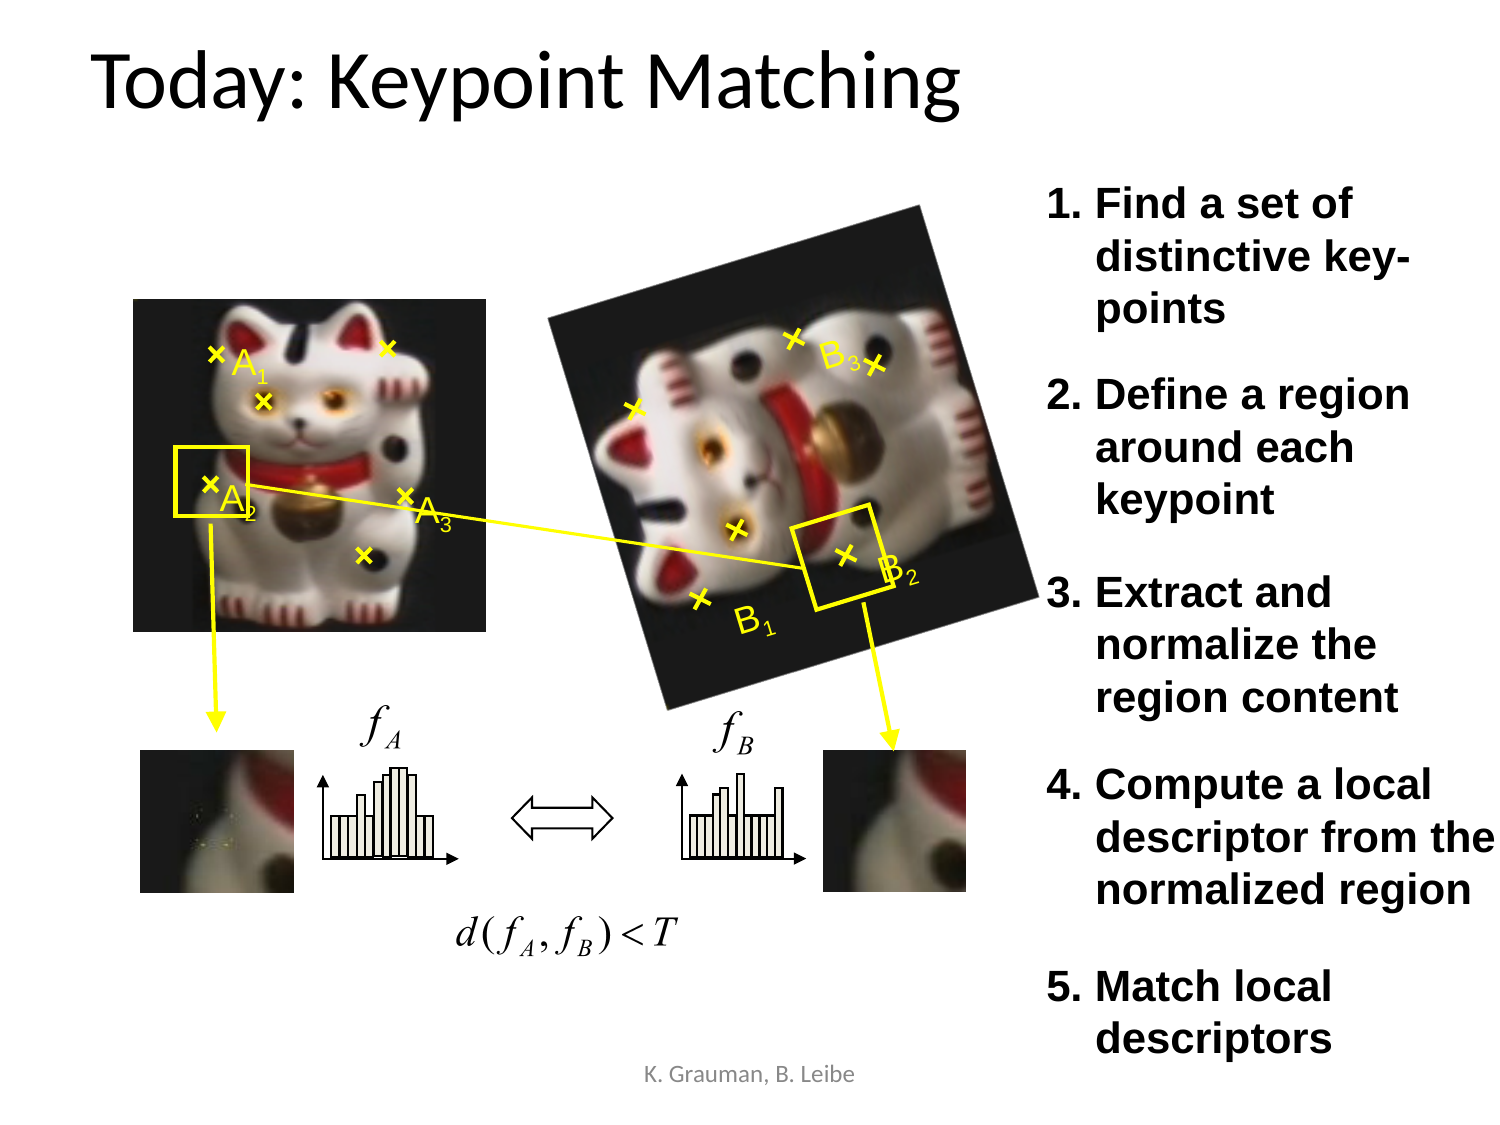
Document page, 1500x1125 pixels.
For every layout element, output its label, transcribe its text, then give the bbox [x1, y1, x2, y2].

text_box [210, 525, 217, 733]
text_box 4. Compute a local descriptor from the normalized region [1031, 748, 1500, 923]
picture [597, 569, 863, 709]
picture [133, 298, 486, 633]
title Today: Keypoint Matching [75, 0, 1425, 150]
footer K. Grauman, B. Leibe [512, 1042, 988, 1103]
picture [448, 903, 688, 964]
text_box [511, 797, 613, 839]
picture [217, 562, 486, 633]
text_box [656, 340, 914, 632]
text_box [863, 604, 894, 752]
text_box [322, 690, 460, 859]
text_box 2. Define a region around each keypoint [1031, 358, 1500, 533]
text_box 1. Find a set of distinctive key- points [1031, 167, 1500, 342]
picture [823, 749, 966, 893]
text_box 5. Match local descriptors [1031, 950, 1500, 1072]
text_box 3. Extract and normalize the region content [1031, 555, 1488, 731]
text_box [246, 484, 805, 569]
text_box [681, 696, 807, 859]
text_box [204, 330, 470, 562]
picture [549, 206, 1031, 663]
picture [140, 749, 294, 893]
